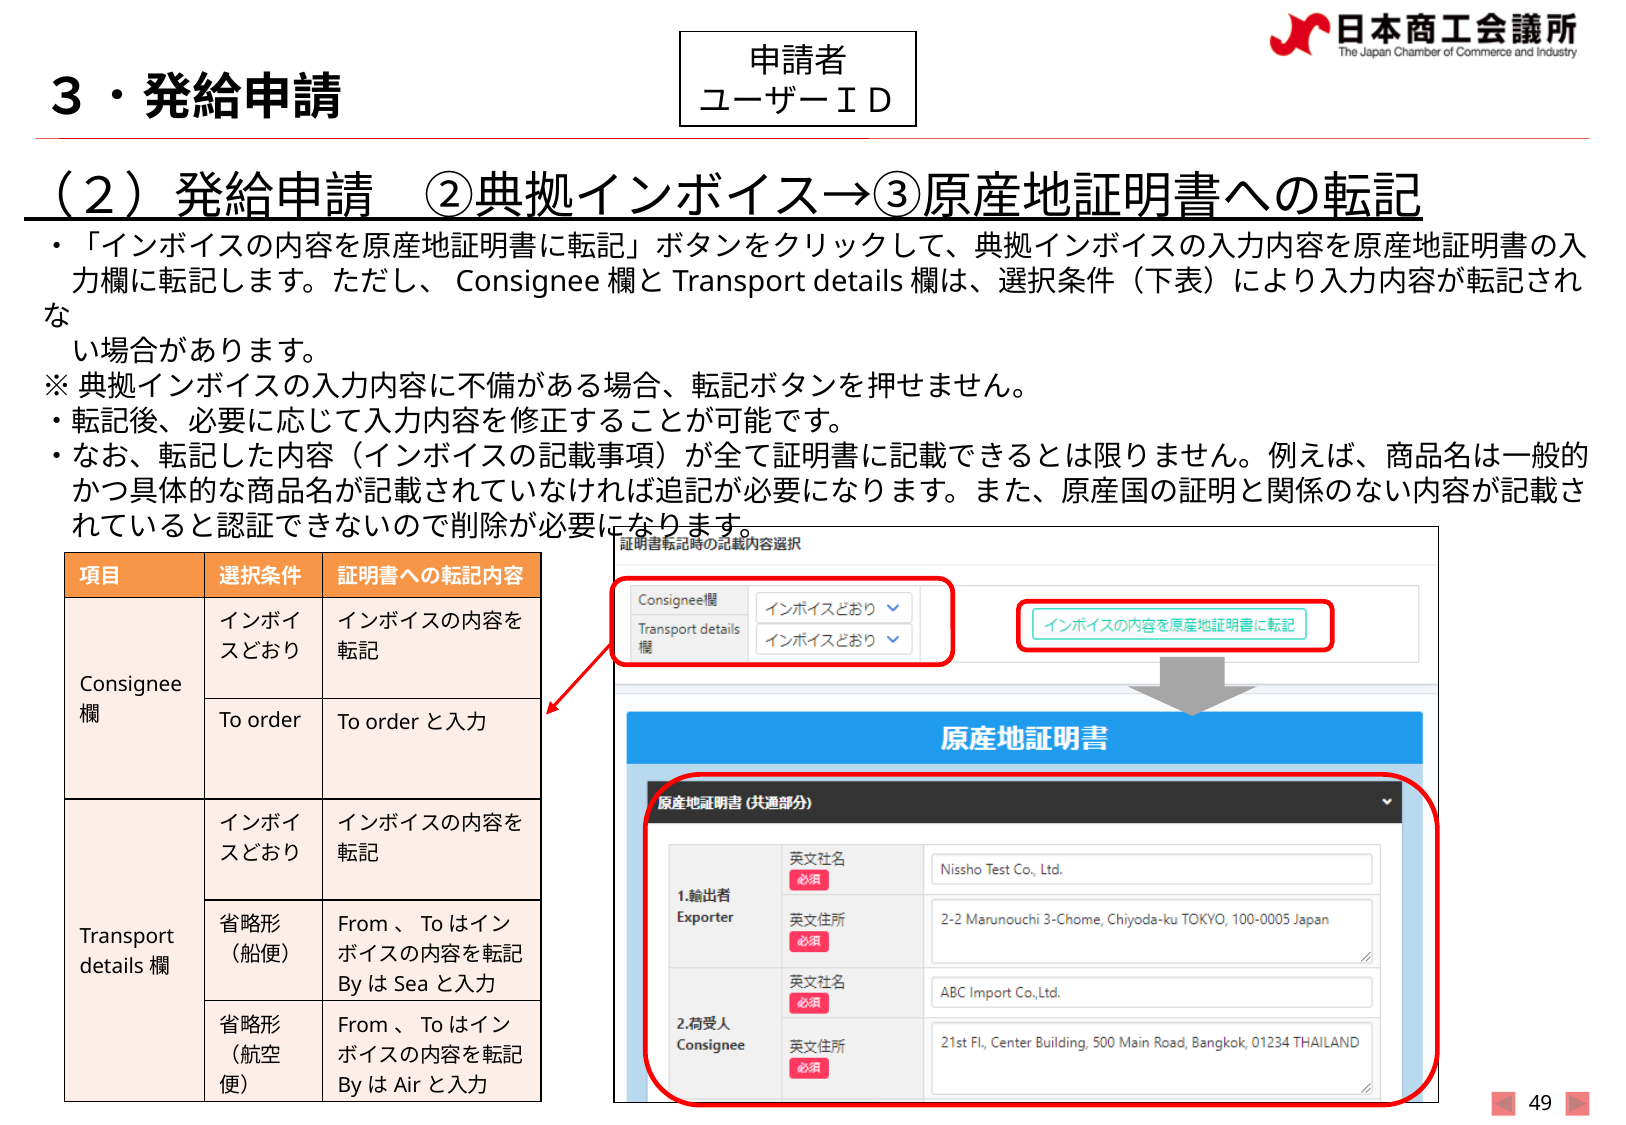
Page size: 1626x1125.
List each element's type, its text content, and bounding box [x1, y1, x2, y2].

table_header 項目 [65, 553, 204, 597]
picture [614, 526, 1438, 1102]
table_cell インボイスどおり [205, 598, 322, 698]
table_cell From、Toはインボイスの内容を転記 ByはAirと入力 [323, 1001, 540, 1101]
table_header 選択条件 [205, 553, 322, 597]
text_box 申請者 ユーザーＩＤ [679, 31, 916, 127]
table_cell From、Toはインボイスの内容を転記 ByはSeaと入力 [323, 901, 540, 1000]
table_cell インボイスどおり [205, 800, 322, 899]
table_cell Transport details欄 [65, 800, 204, 1101]
text_box ・「インボイスの内容を原産地証明書に転記」ボタンをクリックして、典拠インボイスの入力内容を原産地証明書の入 力欄に転記します。ただし、Consignee欄とTransport details欄は、選択条件（下表）により入力内容が転記されな い場合があります。 ※典拠インボイスの入力内容に不備がある場合、転記ボタンを押せません。 ・転記後、必要に応じて入力内容を修正することが可能です。 ・なお、転記した内容（インボイスの記載事項）が全て証明書に記載できるとは限りません。例えば、商品名は一般的 かつ具体的な商品名が記載されていなければ追記が必要になります。また、原産国の証明と関係のない内容が記載さ れていると認証できないので削除が必要になります。 [27, 219, 1616, 550]
title ３．発給申請 [27, 50, 1569, 139]
table_header 証明書への転記内容 [323, 553, 540, 597]
table_cell 省略形（船便） [205, 901, 322, 1000]
table_cell インボイスの内容を転記 [323, 800, 540, 899]
table_cell インボイスの内容を転記 [323, 598, 540, 698]
slide_number 48 [1515, 1091, 1566, 1116]
text_box （２）発給申請 ②典拠インボイス→③原産地証明書への転記 [9, 155, 1569, 231]
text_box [545, 642, 612, 715]
table_cell To orderと入力 [323, 699, 540, 798]
table_cell 省略形（航空便） [205, 1001, 322, 1101]
table_cell Consignee欄 [65, 598, 204, 798]
picture [1264, 8, 1589, 61]
table_cell To order [205, 699, 322, 798]
